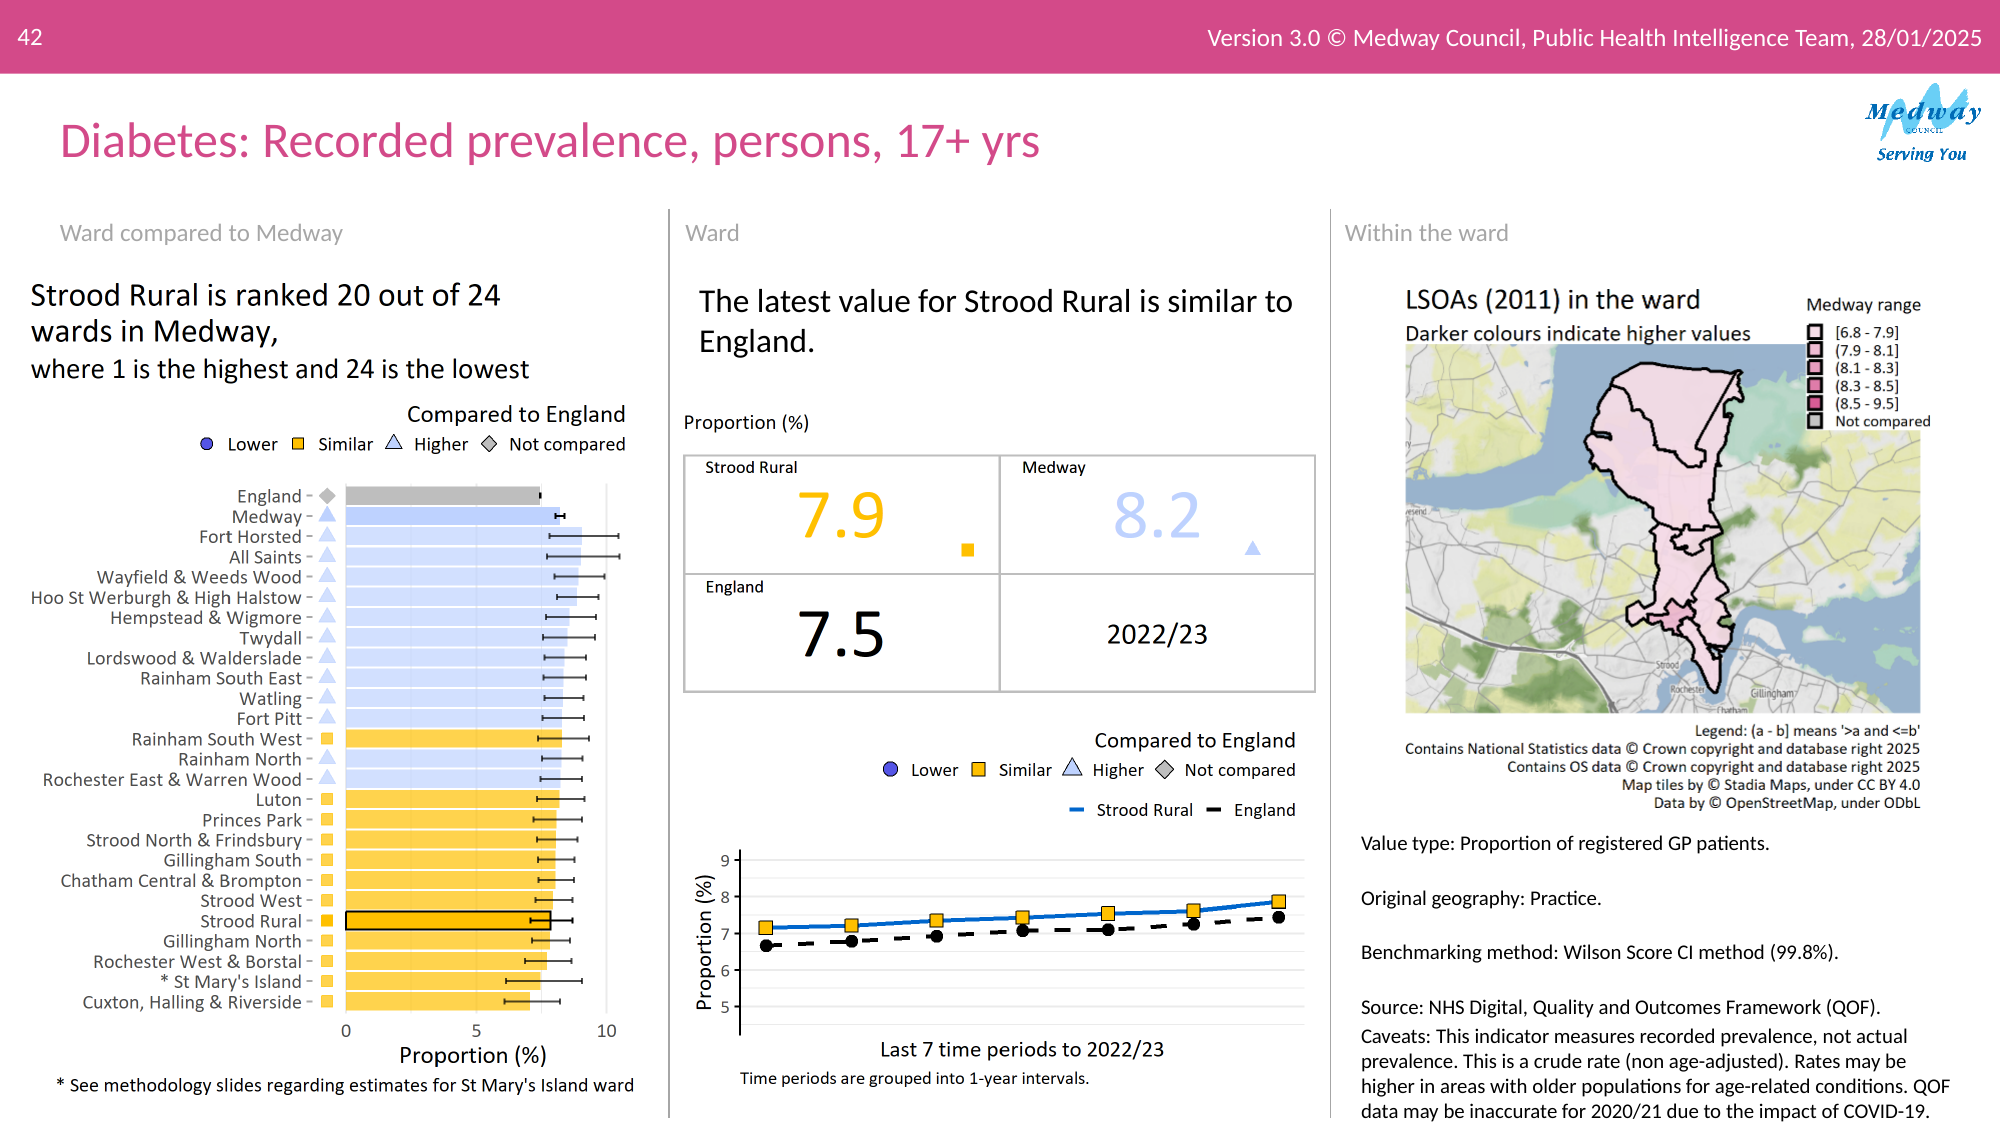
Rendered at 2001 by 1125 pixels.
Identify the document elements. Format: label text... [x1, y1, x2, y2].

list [683, 710, 1316, 1107]
list Value type: Proportion of registered GP patients. Original geography: Practice. Benchmarking method: Wilson Score CI method (99.8%). Source: NHS Digital, Quality and Outcomes Framework (QOF). Caveats: This indicator measures recorded prevalence, not actual prevalence. This is a crude rate (non age-adjusted). Rates may be higher in areas with older populations for age-related conditions. QOF data may be inaccurate for 2020/21 due to the impact of COVID-19. [1346, 822, 1981, 1106]
slide_number 42 [2, 5, 239, 66]
list Version 3.0 © Medway Council, Public Health Intelligence Team, 28/01/2025 [881, 2, 2000, 72]
list The latest value for Strood Rural is similar to England. [684, 272, 1316, 386]
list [1345, 278, 1981, 811]
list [19, 271, 646, 1107]
picture [1866, 83, 1981, 162]
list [683, 403, 1316, 693]
title Diabetes: Recorded prevalence, persons, 17+ yrs [45, 83, 1866, 191]
